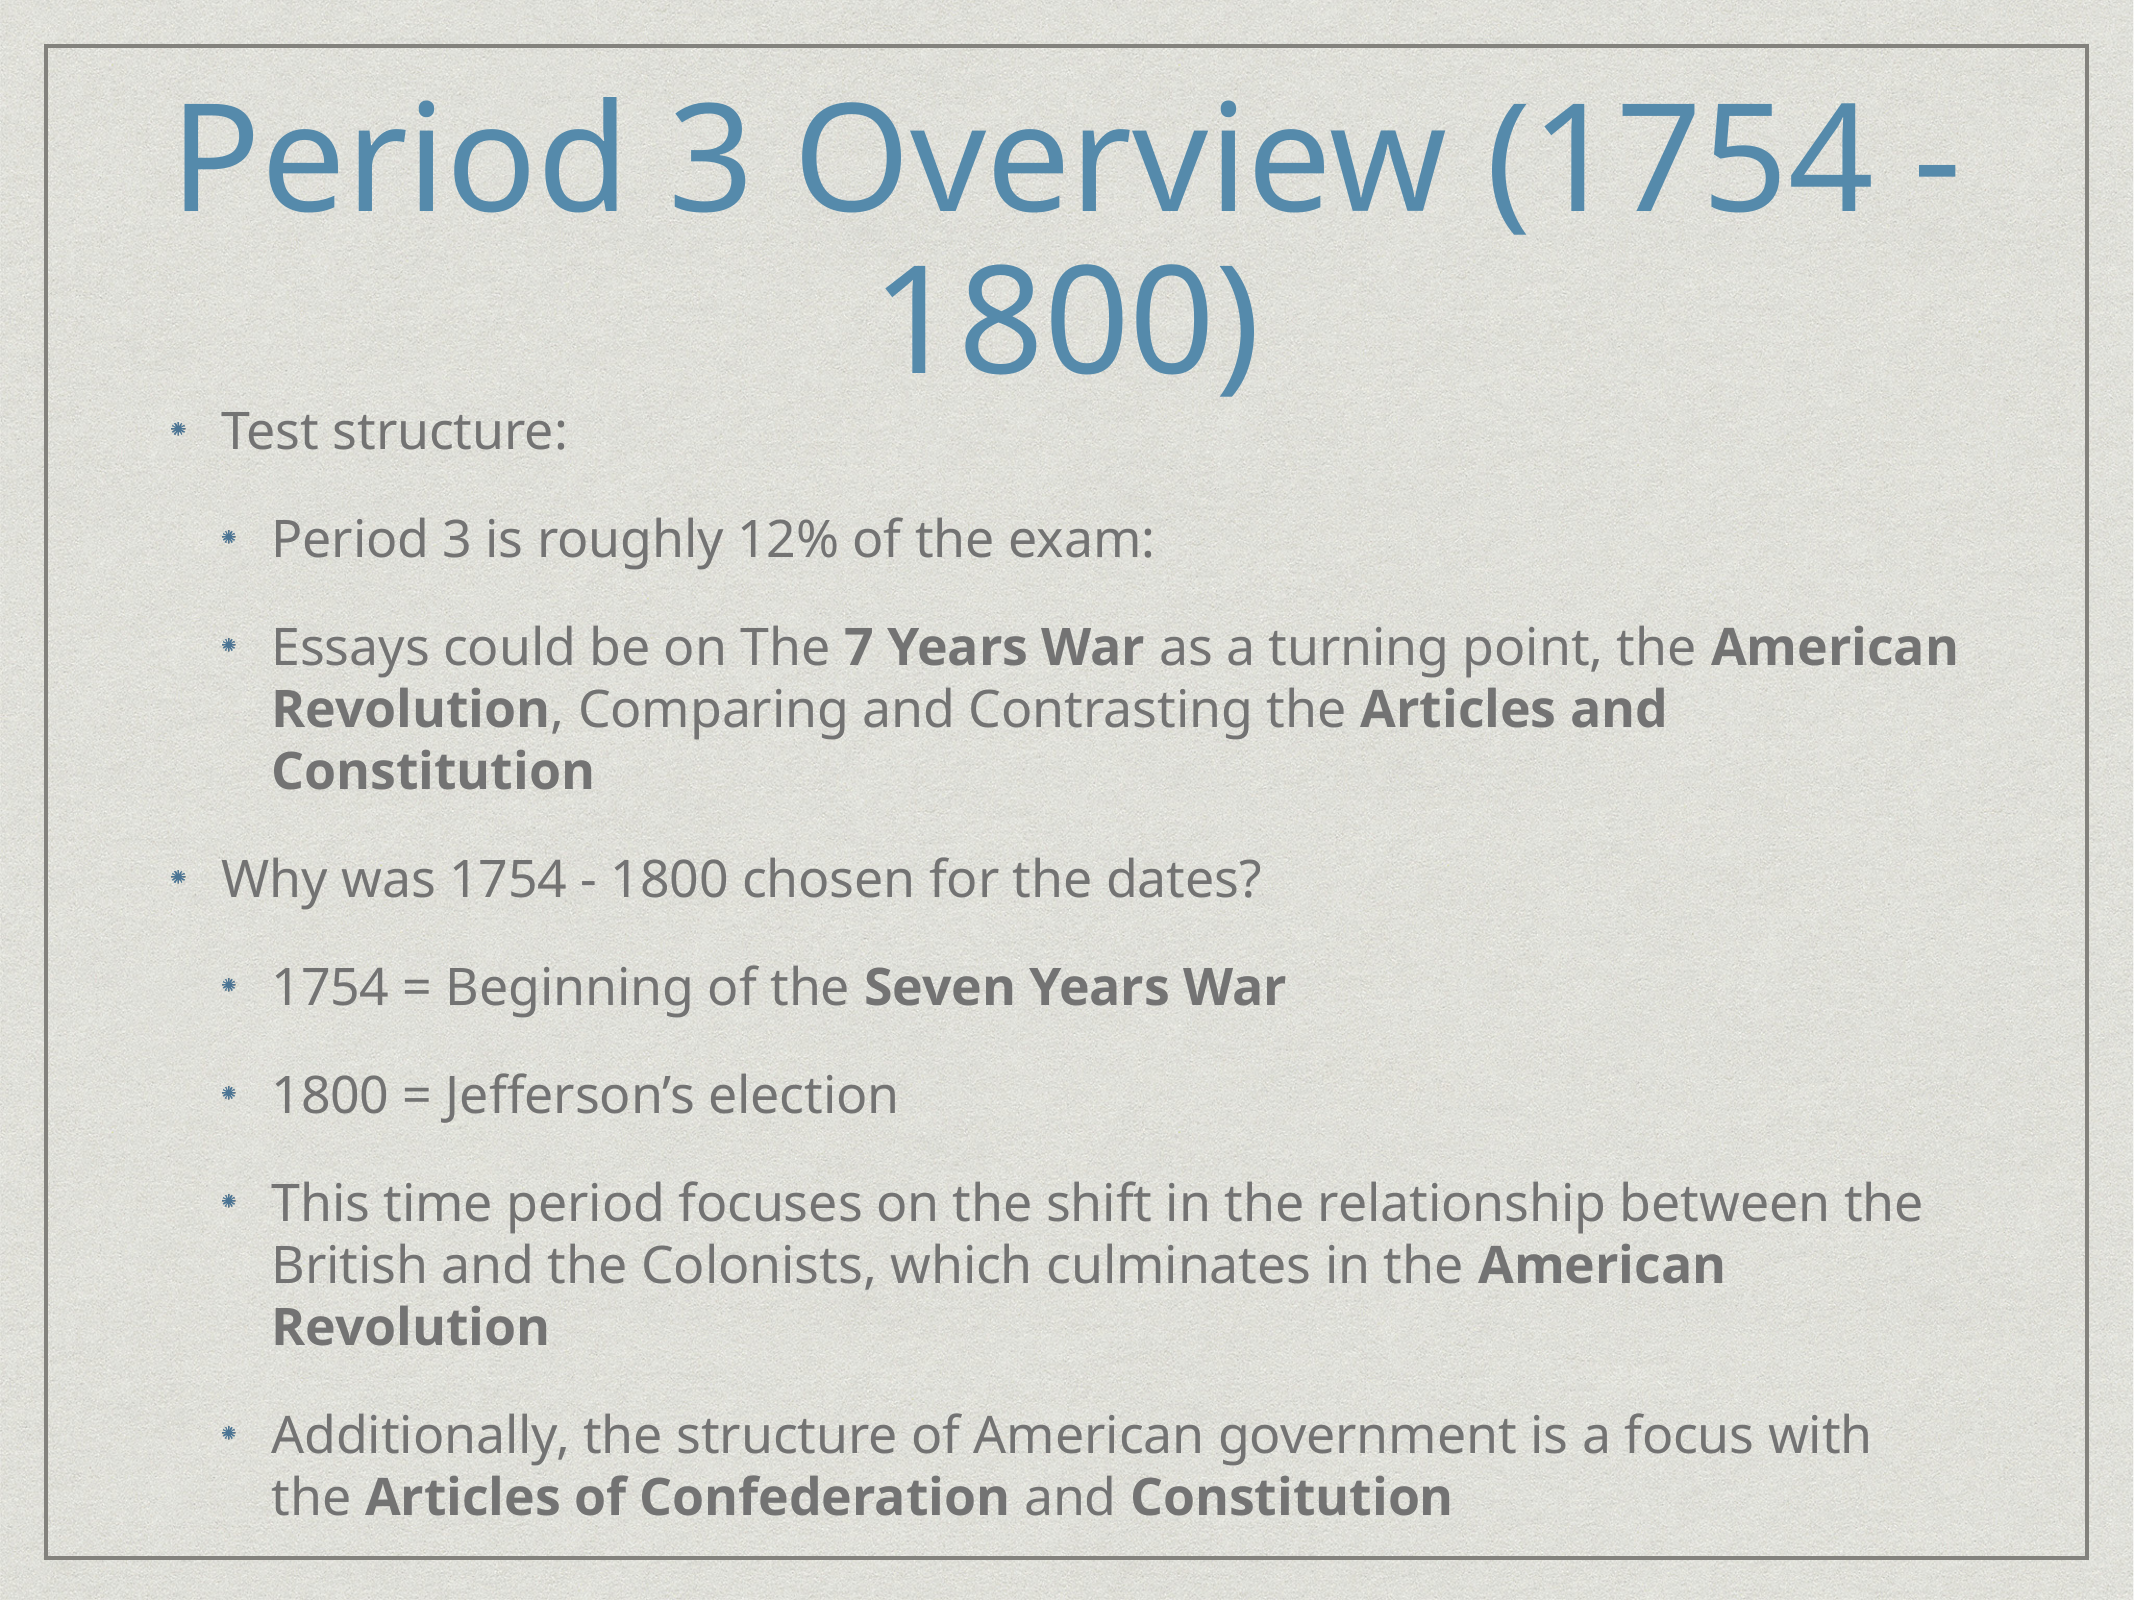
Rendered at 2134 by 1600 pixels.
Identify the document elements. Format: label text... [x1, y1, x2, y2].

title Period 3 Overview (1754 - 1800) [170, 43, 1963, 386]
picture [0, 0, 2134, 1600]
list Test structure: Period 3 is roughly 12% of the exam: Essays could be on The 7 Years War as a turning point, the American Revolution, Comparing and Contrasting the Articles and Constitution Why was 1754 - 1800 chosen for the dates? 1754 = Beginning of the Seven Years War 1800 = Jefferson’s election This time period focuses on the shift in the relationship between the British and the Colonists, which culminates in the American Revolution Additionally, the structure of American government is a focus with the Articles of Confederation and Constitution [170, 386, 1963, 1537]
